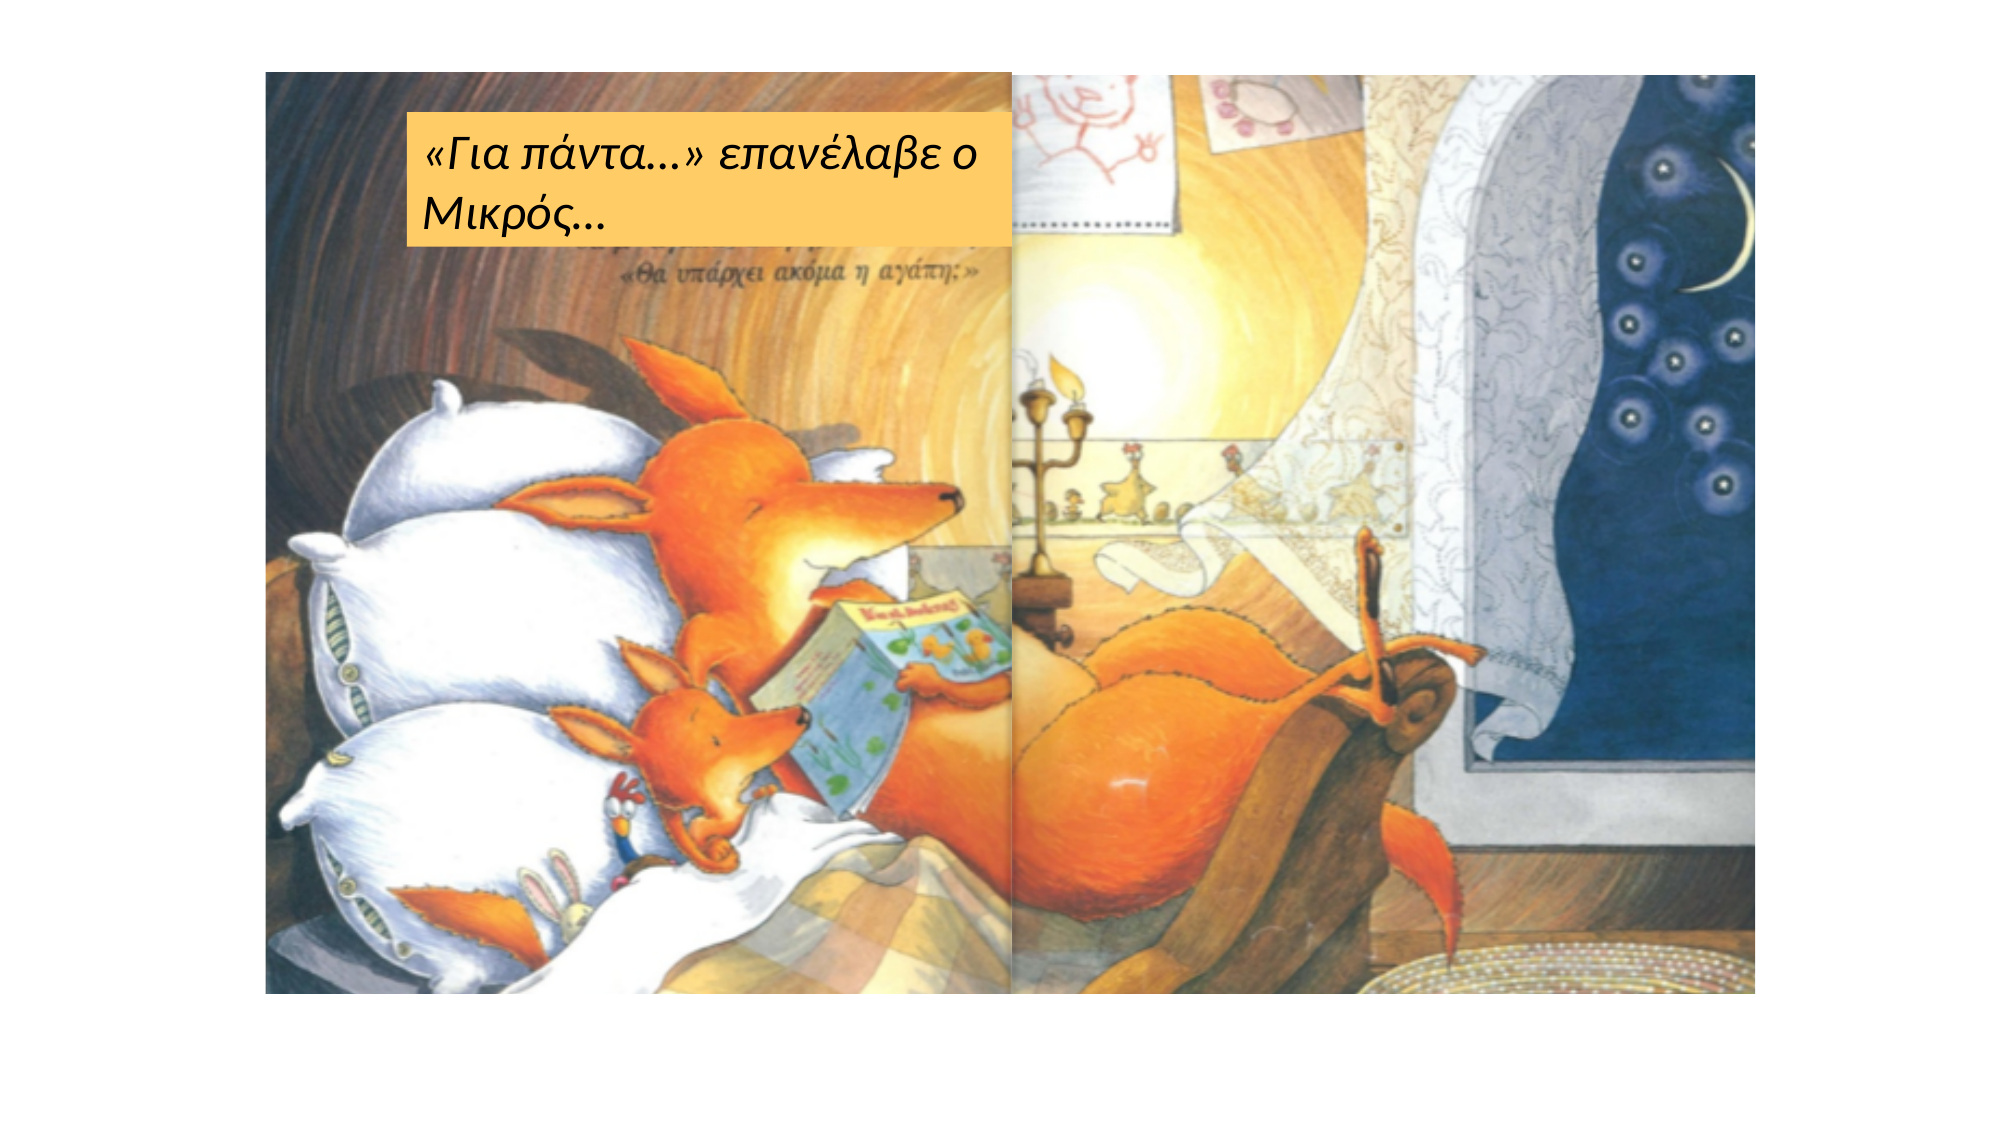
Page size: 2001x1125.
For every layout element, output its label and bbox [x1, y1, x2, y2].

picture [265, 72, 1756, 994]
